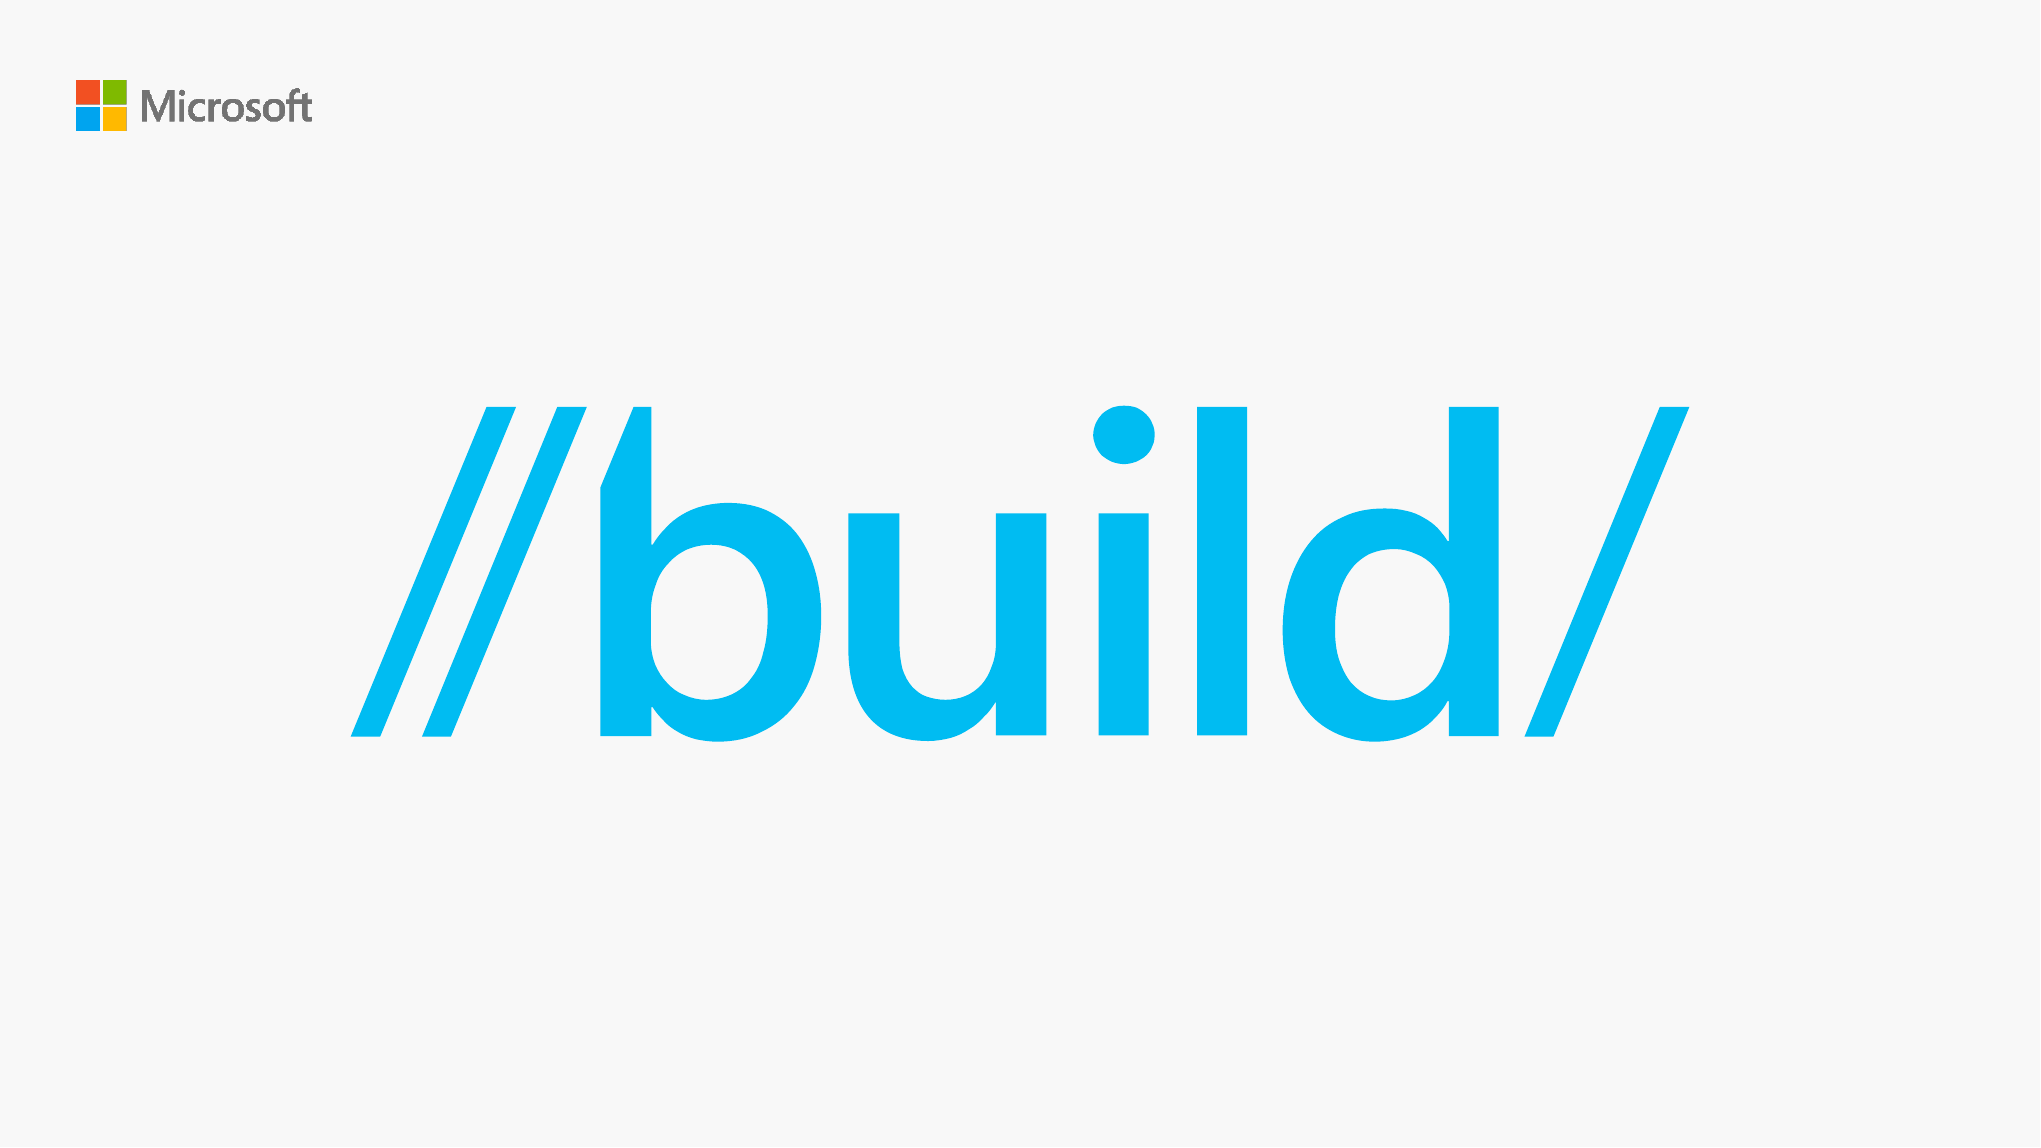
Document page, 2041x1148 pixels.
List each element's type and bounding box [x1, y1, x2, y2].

picture [76, 80, 312, 131]
